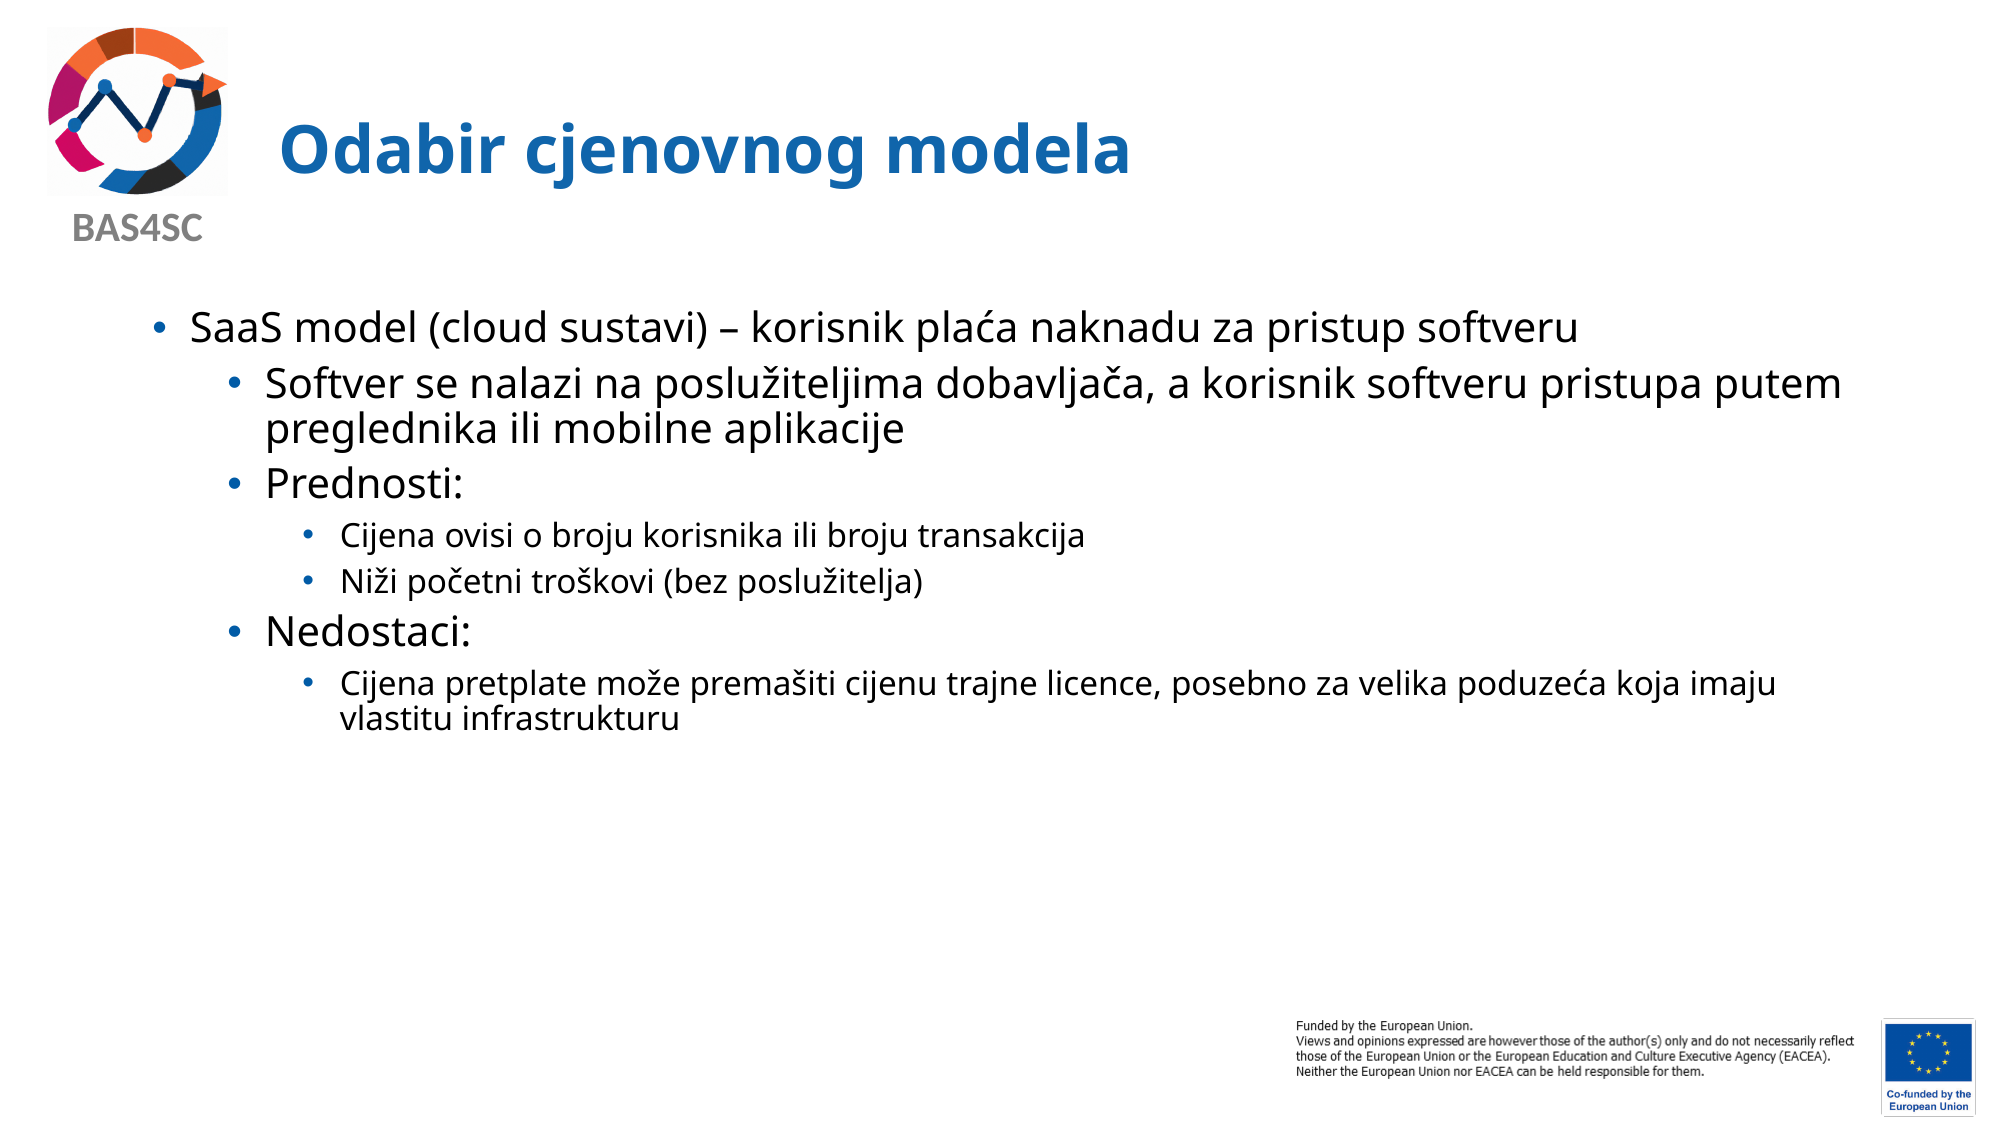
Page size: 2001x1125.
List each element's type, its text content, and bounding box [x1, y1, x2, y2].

picture [1281, 1010, 1871, 1087]
title Odabir cjenovnog modela [263, 59, 1863, 244]
picture [1875, 1013, 1982, 1121]
picture [47, 27, 228, 196]
list SaaS model (cloud sustavi) – korisnik plaća naknadu za pristup softveru Softver se nalazi na poslužiteljima dobavljača, a korisnik softveru pristupa putem preglednika ili mobilne aplikacije Prednosti: Cijena ovisi o broju korisnika ili broju transakcija Niži početni troškovi (bez poslužitelja) Nedostaci: Cijena pretplate može premašiti cijenu trajne licence, posebno za velika poduzeća koja imaju vlastitu infrastrukturu [137, 299, 1863, 1014]
